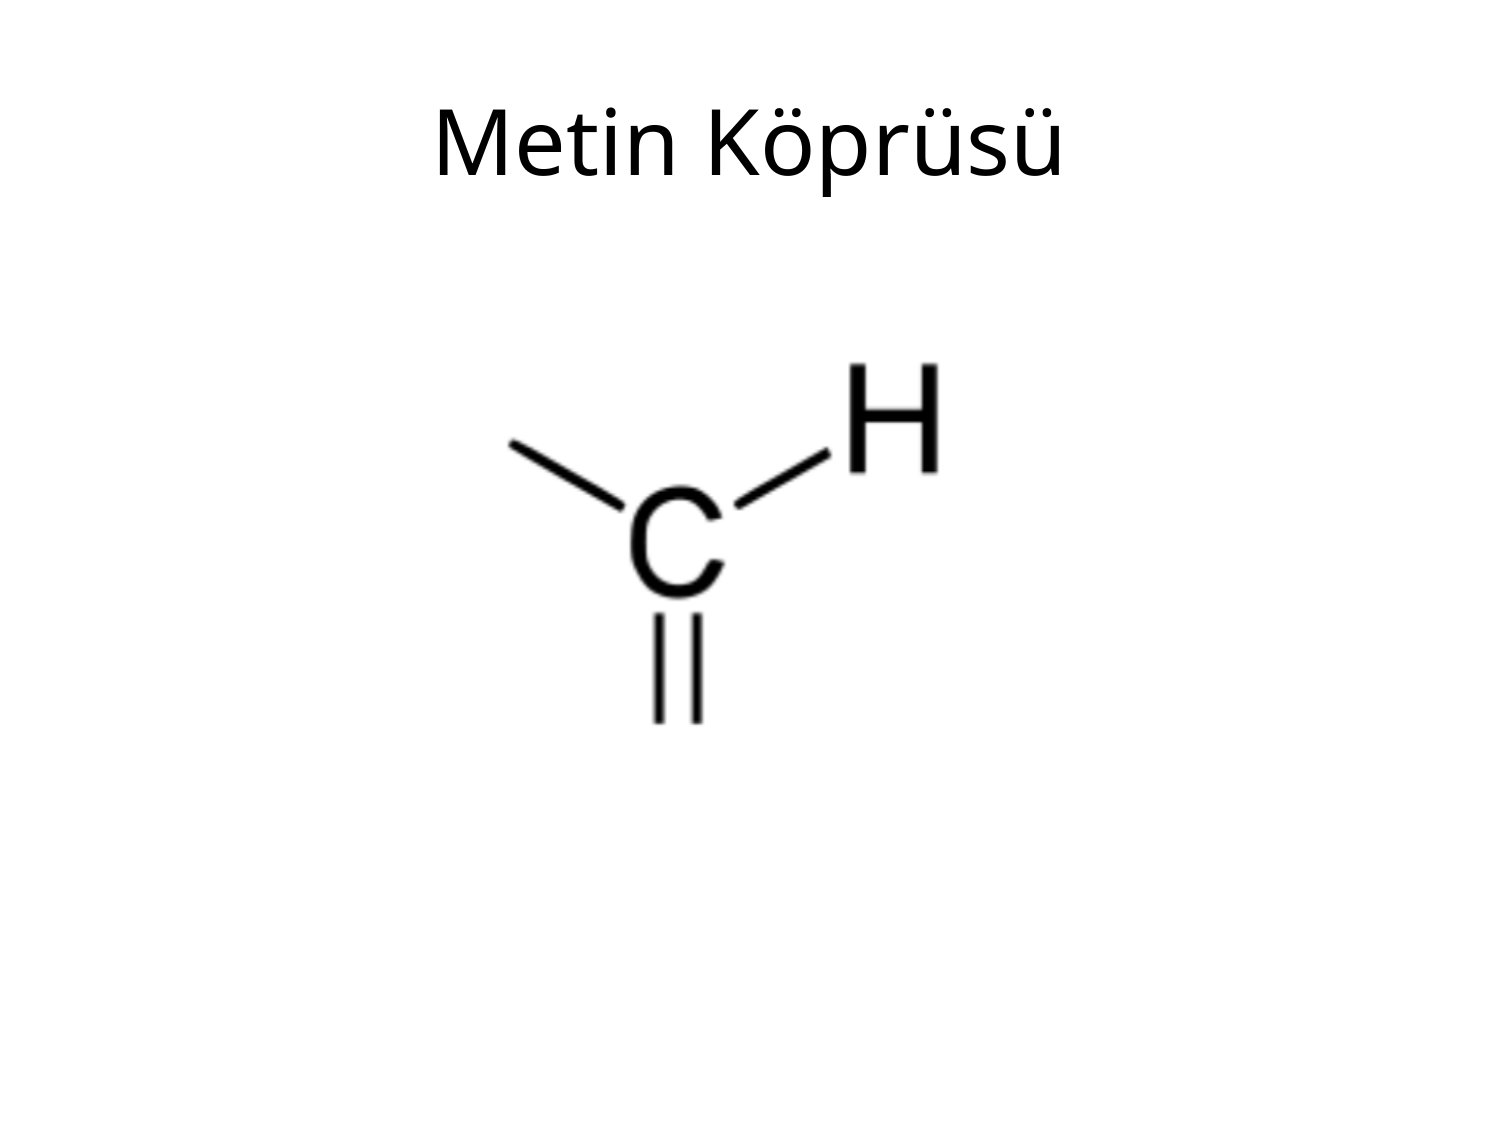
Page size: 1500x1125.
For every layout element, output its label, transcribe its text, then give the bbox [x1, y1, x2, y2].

picture [454, 326, 963, 747]
title Metin Köprüsü [75, 45, 1425, 233]
